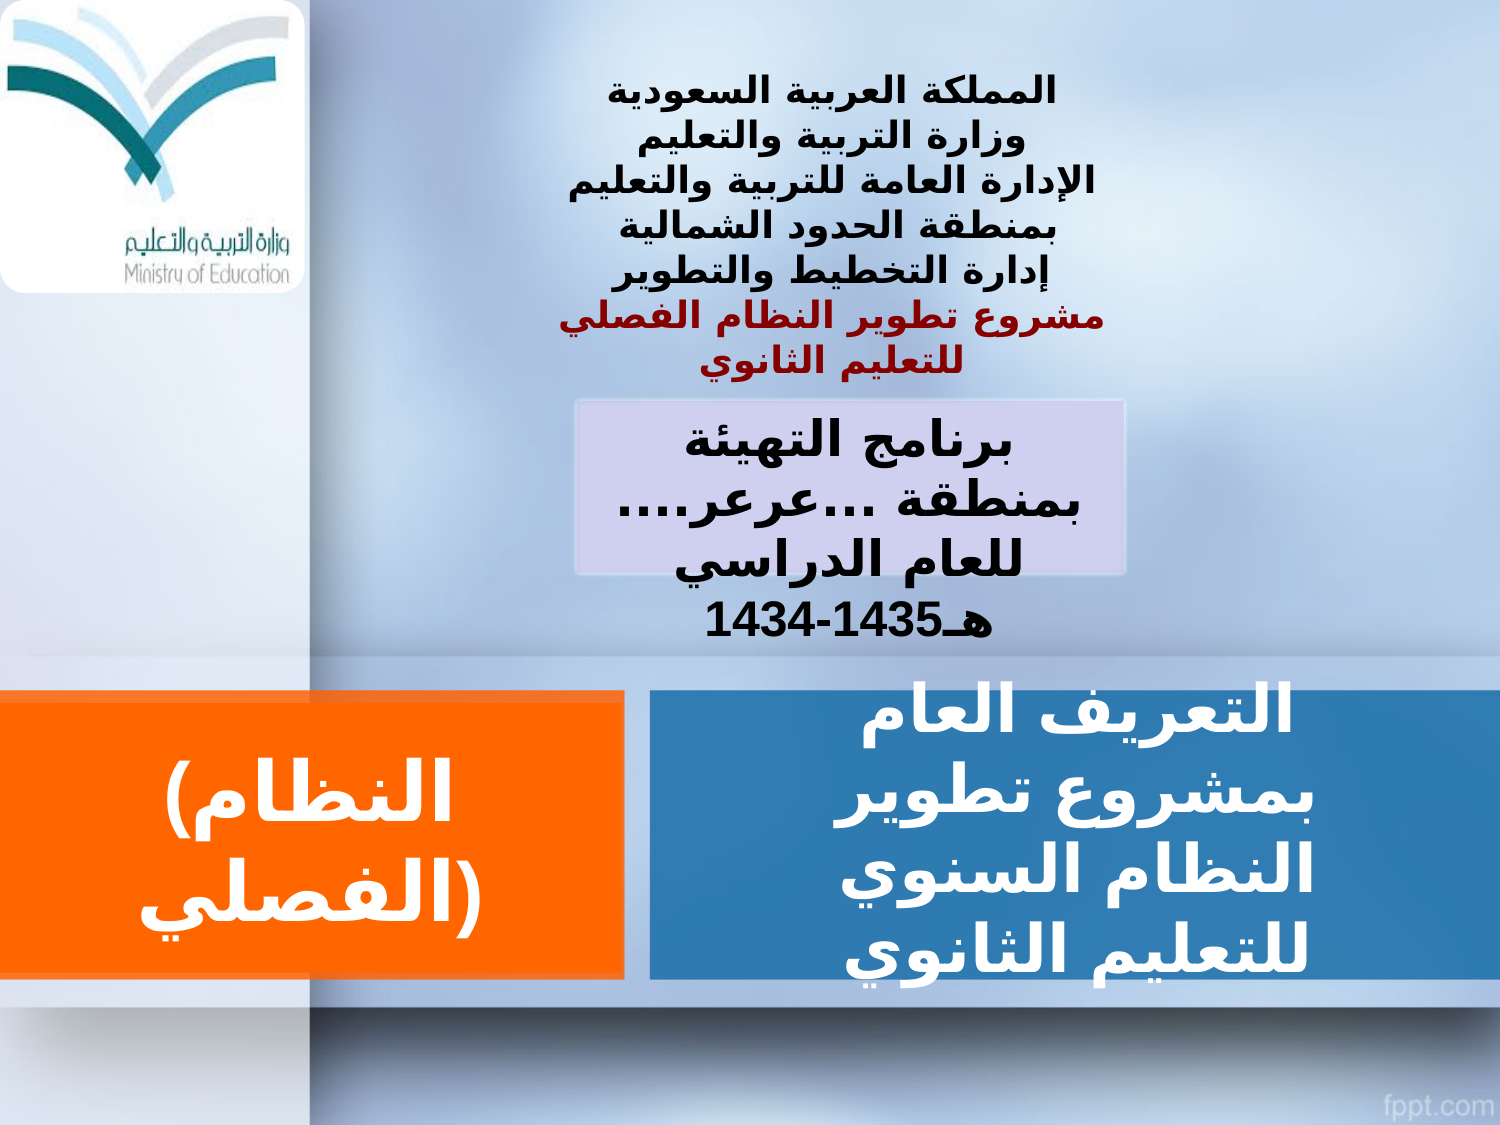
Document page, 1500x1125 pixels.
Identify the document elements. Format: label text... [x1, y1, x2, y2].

text_box المملكة العربية السعودية وزارة التربية والتعليم الإدارة العامة للتربية والتعليم بمنطقة الحدود الشمالية إدارة التخطيط والتطوير مشروع تطوير النظام الفصلي للتعليم الثانوي [515, 58, 1149, 479]
title التعريف العام بمشروع تطوير النظام السنوي للتعليم الثانوي [714, 714, 1442, 938]
text_box برنامج التهيئة بمنطقة ...عرعر.... للعام الدراسي 1434-1435هـ [581, 479, 1120, 569]
text_box (النظام الفصلي) [0, 703, 622, 973]
picture [0, 0, 1500, 1125]
